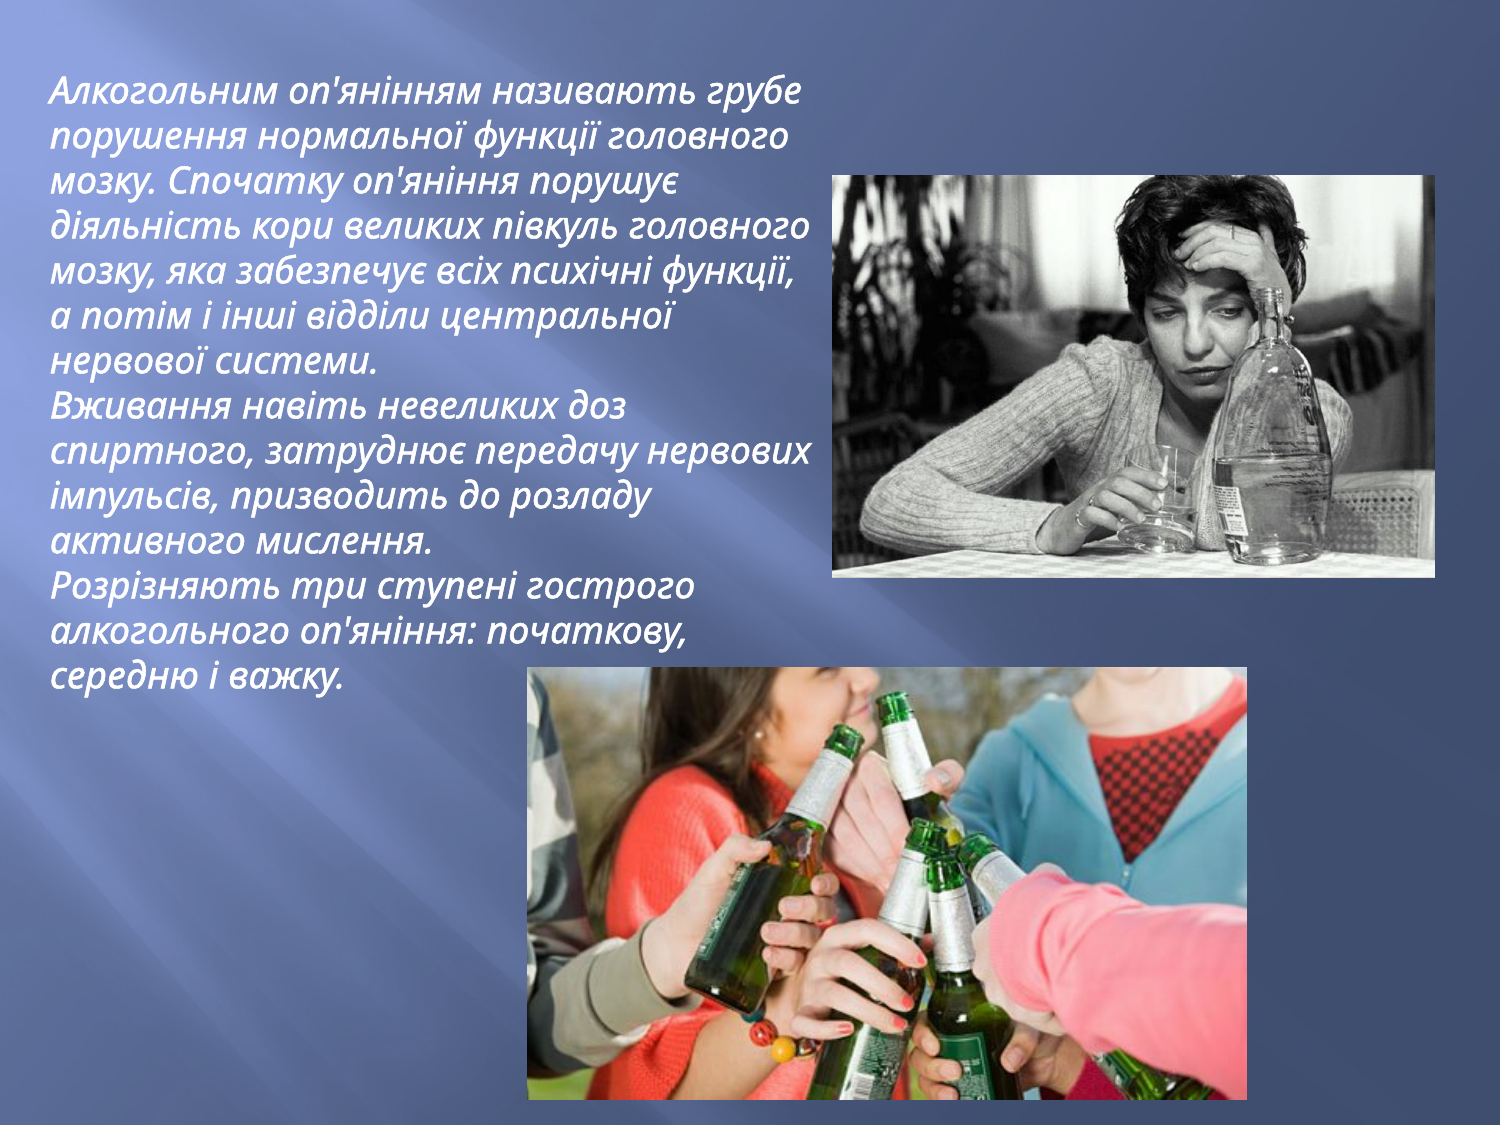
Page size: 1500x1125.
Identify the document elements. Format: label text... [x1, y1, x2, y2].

text_box Алкогольним оп'янінням називають грубе порушення нормальної функції головного мозку. Спочатку оп'яніння порушує діяльність кори великих півкуль головного мозку, яка забезпечує всіх психічні функції, а потім і інші відділи центральної нервової системи. Вживання навіть невеликих доз спиртного, затруднює передачу нервових імпульсів, призводить до розладу активного мислення. Розрізняють три ступені гострого алкогольного оп'яніння: початкову, середню і важку. [35, 58, 832, 704]
picture [527, 667, 1247, 1100]
picture [831, 175, 1436, 579]
